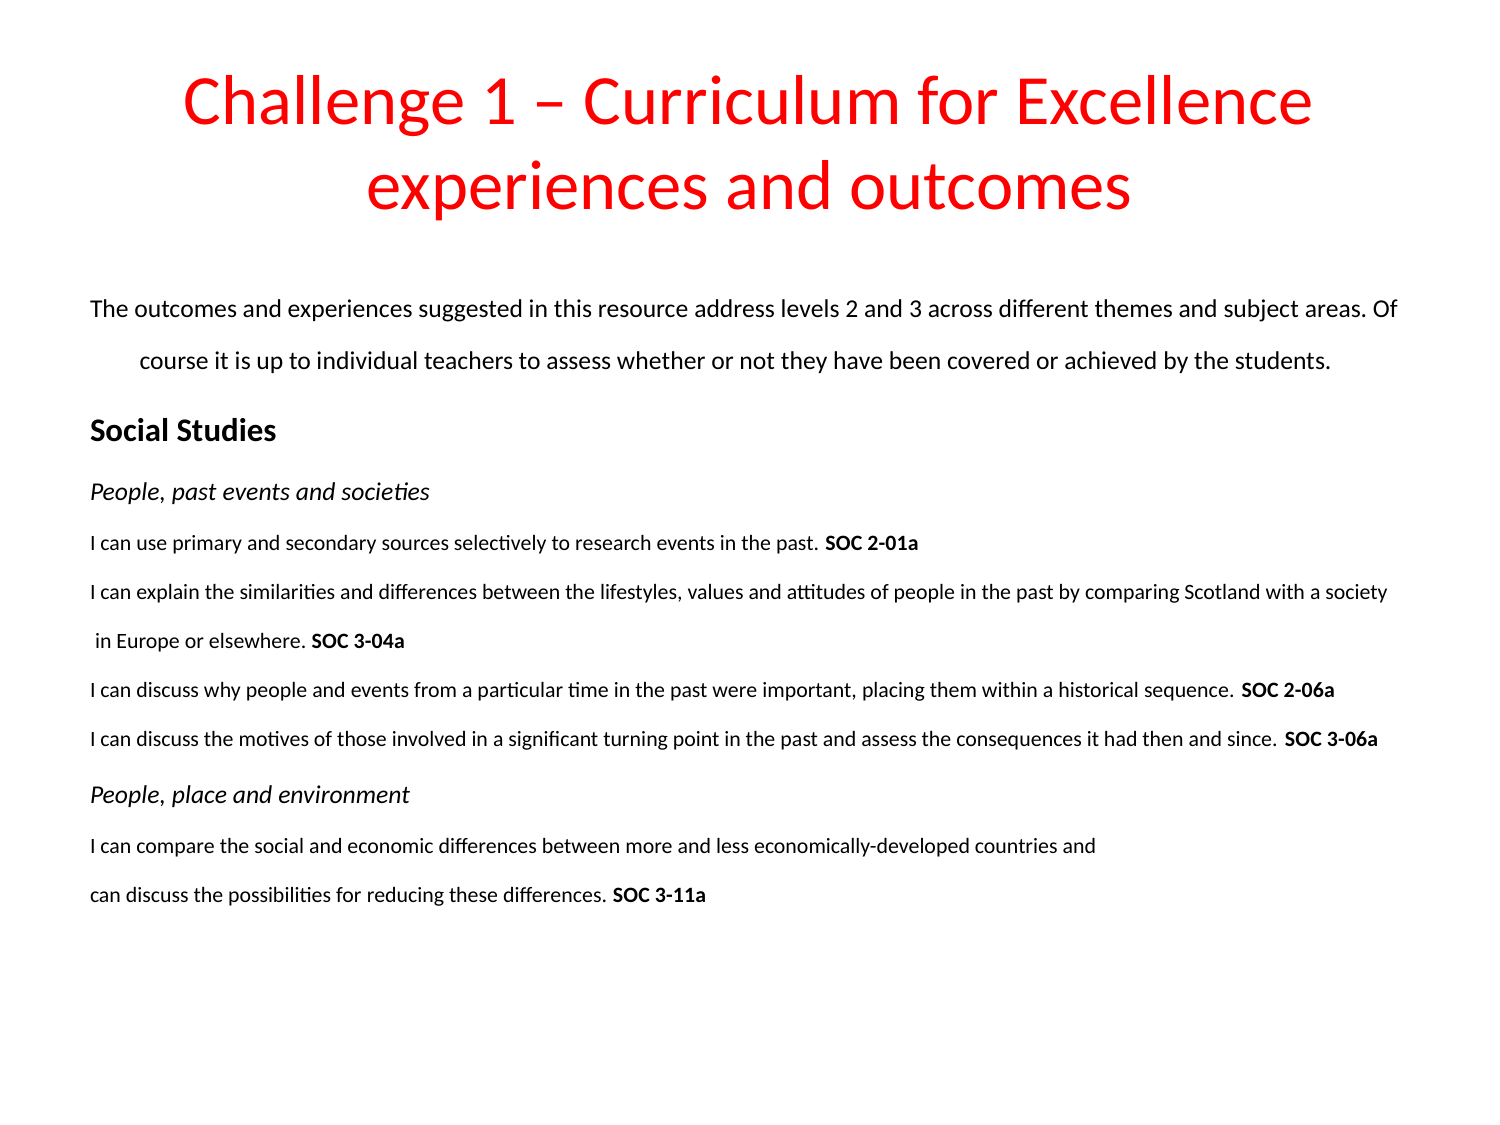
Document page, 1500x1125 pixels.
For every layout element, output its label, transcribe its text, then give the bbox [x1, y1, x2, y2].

list The outcomes and experiences suggested in this resource address levels 2 and 3 across different themes and subject areas. Of course it is up to individual teachers to assess whether or not they have been covered or achieved by the students. Social Studies People, past events and societies I can use primary and secondary sources selectively to research events in the past. SOC 2-01a I can explain the similarities and differences between the lifestyles, values and attitudes of people in the past by comparing Scotland with a society in Europe or elsewhere. SOC 3-04a I can discuss why people and events from a particular time in the past were important, placing them within a historical sequence. SOC 2-06a I can discuss the motives of those involved in a significant turning point in the past and assess the consequences it had then and since. SOC 3-06a People, place and environment I can compare the social and economic differences between more and less economically-developed countries and can discuss the possibilities for reducing these differences. SOC 3-11a [75, 262, 1425, 1005]
title Challenge 1 – Curriculum for Excellence experiences and outcomes [75, 45, 1425, 233]
